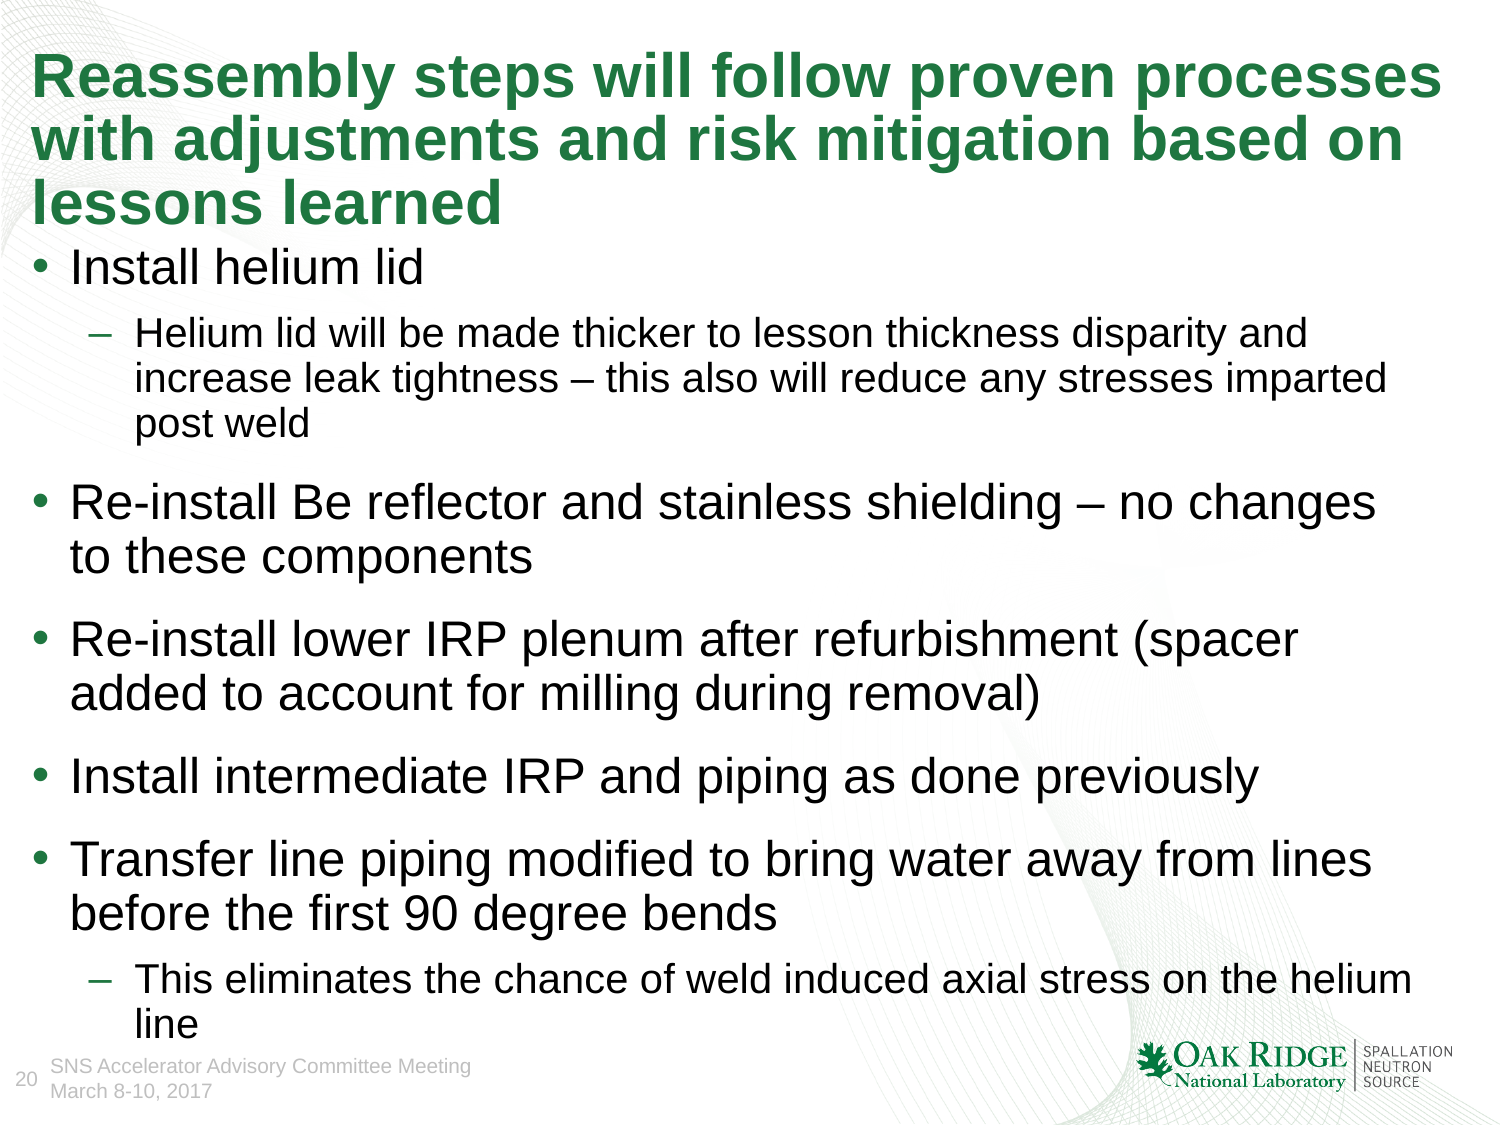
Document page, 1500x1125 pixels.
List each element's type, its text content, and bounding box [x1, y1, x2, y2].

list Install helium lid Helium lid will be made thicker to lesson thickness disparity and increase leak tightness – this also will reduce any stresses imparted post weld Re-install Be reflector and stainless shielding – no changes to these components Re-install lower IRP plenum after refurbishment (spacer added to account for milling during removal) Install intermediate IRP and piping as done previously Transfer line piping modified to bring water away from lines before the first 90 degree bends This eliminates the chance of weld induced axial stress on the helium line [16, 233, 1435, 1016]
picture [48, 0, 1500, 1125]
title Reassembly steps will follow proven processes with adjustments and risk mitigation based on lessons learned [16, 38, 1471, 248]
